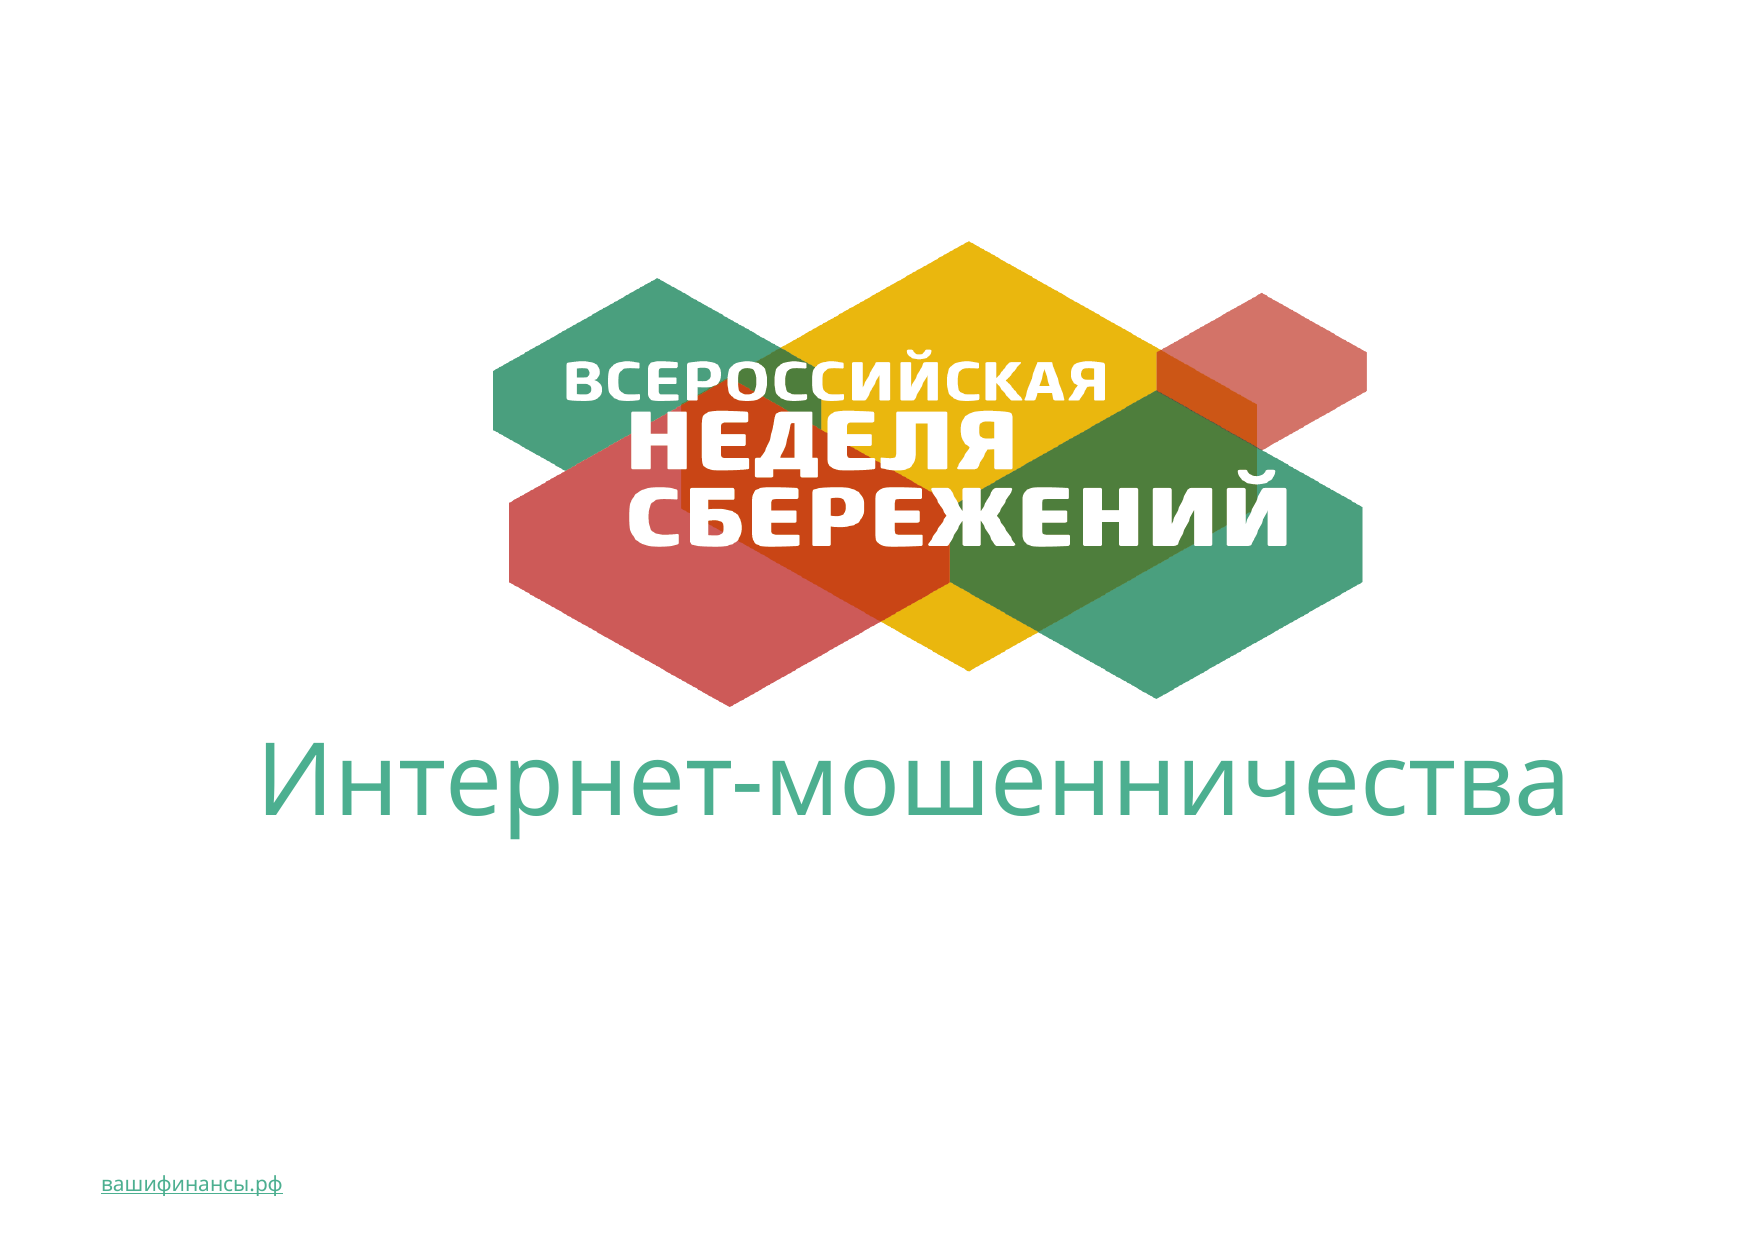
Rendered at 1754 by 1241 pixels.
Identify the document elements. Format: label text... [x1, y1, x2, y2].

title Интернет-мошенничества [178, 706, 1650, 889]
picture [493, 240, 1367, 707]
